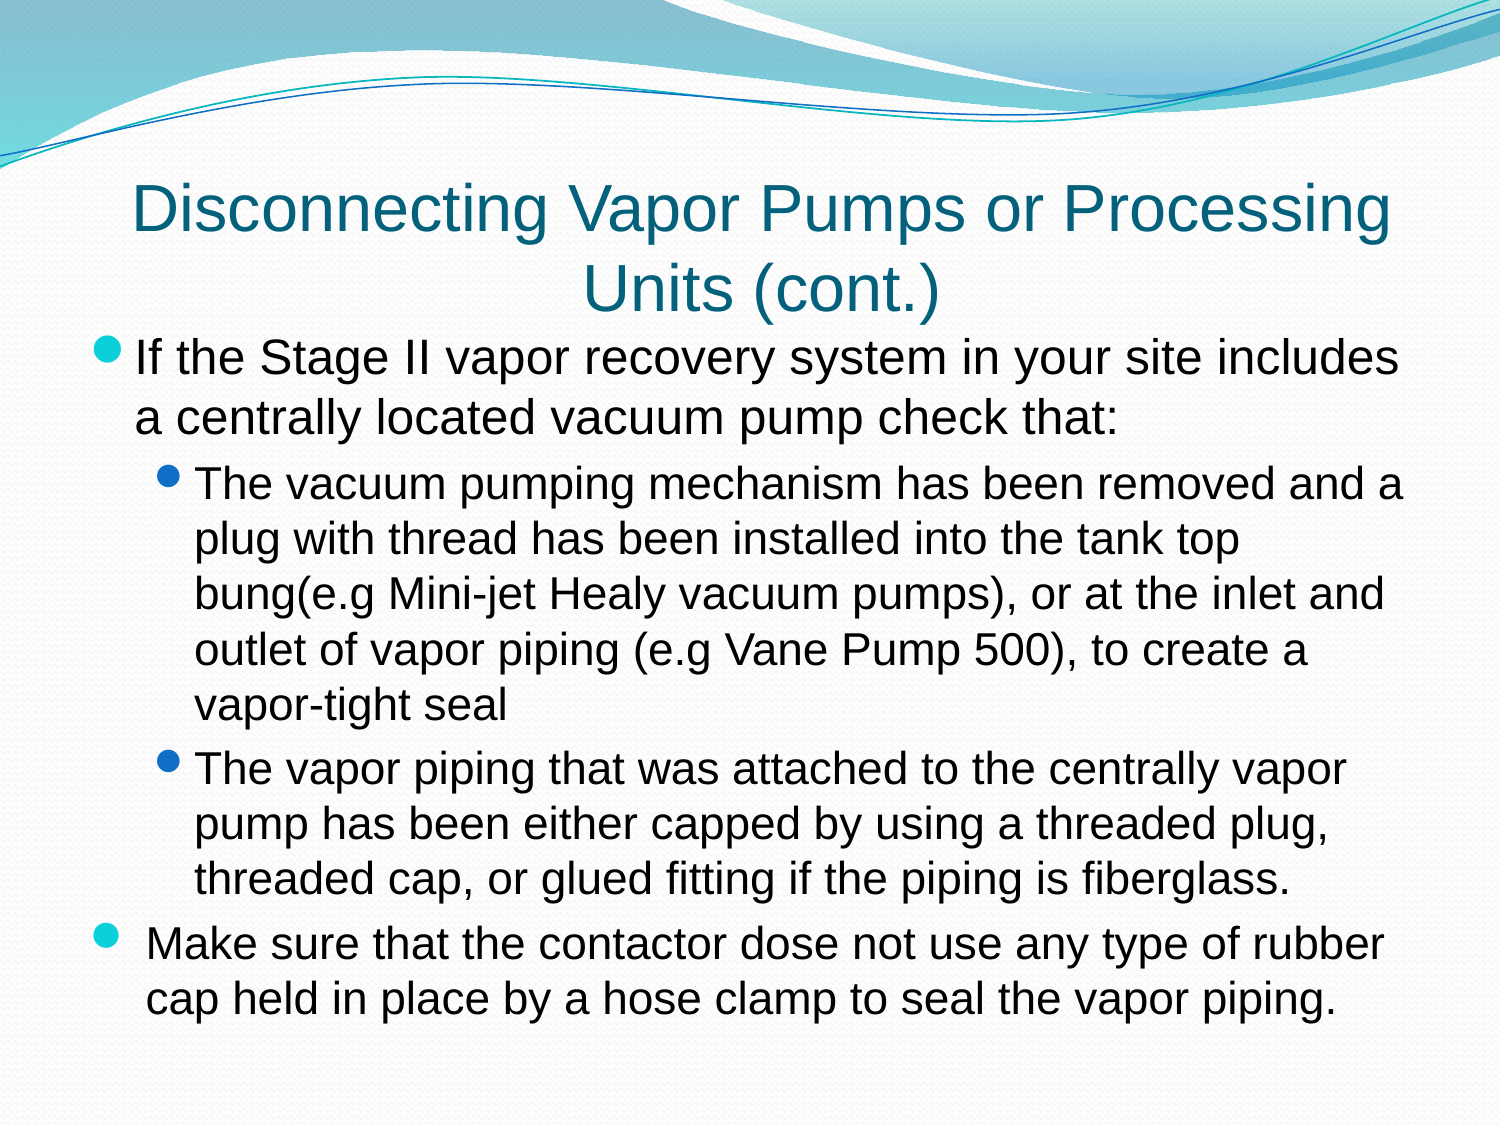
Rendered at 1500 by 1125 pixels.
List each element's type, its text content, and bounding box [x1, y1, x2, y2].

list If the Stage II vapor recovery system in your site includes a centrally located vacuum pump check that: The vacuum pumping mechanism has been removed and a plug with thread has been installed into the tank top bung(e.g Mini-jet Healy vacuum pumps), or at the inlet and outlet of vapor piping (e.g Vane Pump 500), to create a vapor-tight seal The vapor piping that was attached to the centrally vapor pump has been either capped by using a threaded plug, threaded cap, or glued fitting if the piping is fiberglass. Make sure that the contactor dose not use any type of rubber cap held in place by a hose clamp to seal the vapor piping. [75, 317, 1425, 1038]
title Disconnecting Vapor Pumps or Processing Units (cont.) [87, 137, 1438, 325]
